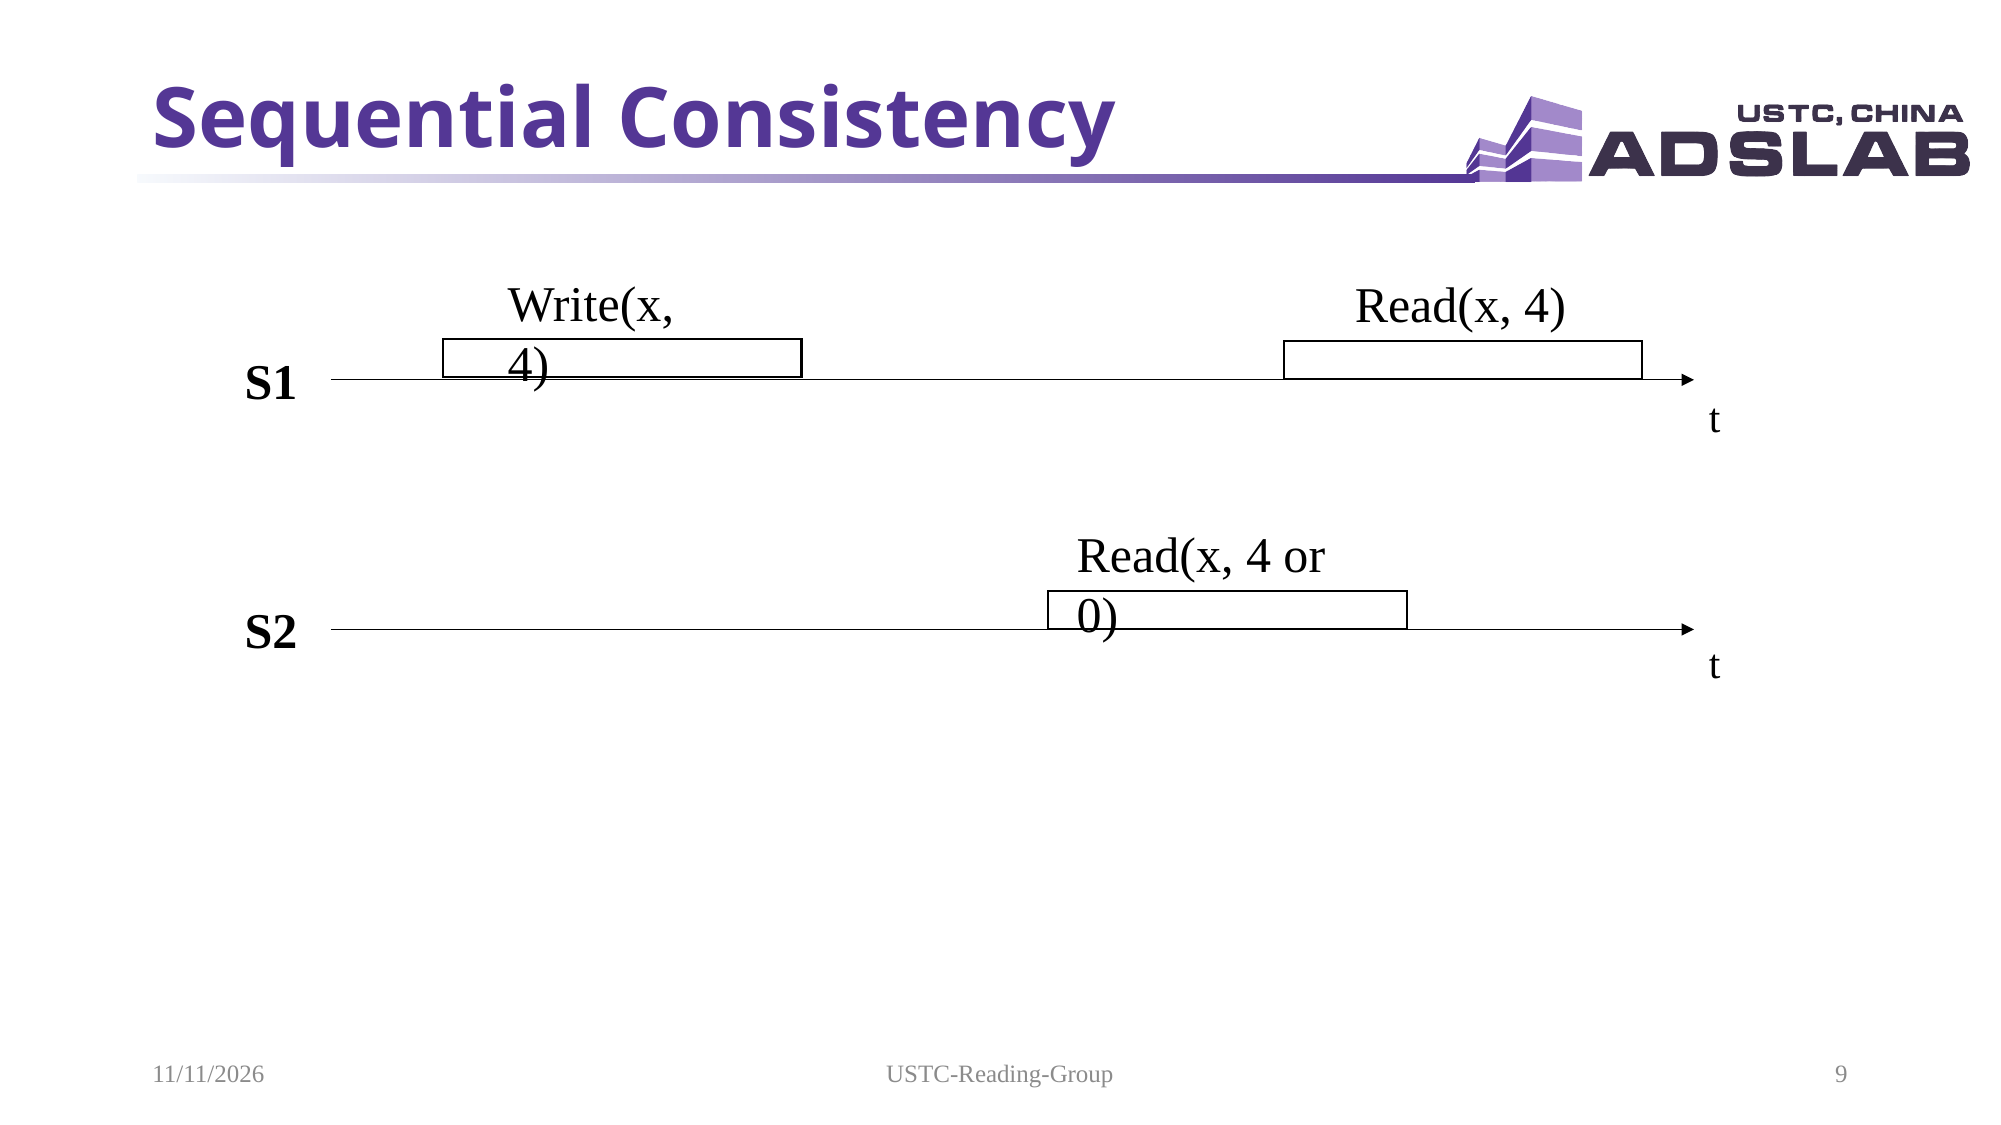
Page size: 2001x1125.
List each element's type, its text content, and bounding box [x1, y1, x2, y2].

text_box Write(x, 4) [492, 380, 740, 400]
picture [1470, 93, 1976, 183]
text_box Write(x, 4) [492, 264, 740, 379]
text_box [1393, 590, 1408, 629]
text_box Read(x, 4 or 0) [1061, 515, 1393, 629]
footer USTC-Reading-Group [662, 1042, 1338, 1103]
text_box [1283, 340, 1643, 379]
text_box Read(x, 4) [1339, 264, 1587, 340]
text_box [740, 338, 803, 378]
title Sequential Consistency [137, 63, 1863, 177]
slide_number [137, 1042, 588, 1103]
text_box [1047, 590, 1061, 629]
text_box Read(x, 4 or 0) [1061, 630, 1393, 651]
slide_number 9 [1412, 1042, 1863, 1103]
text_box S2 [229, 591, 331, 667]
text_box t [1693, 383, 1755, 448]
text_box S1 [229, 341, 331, 417]
text_box t [1693, 629, 1755, 694]
text_box [442, 338, 492, 378]
